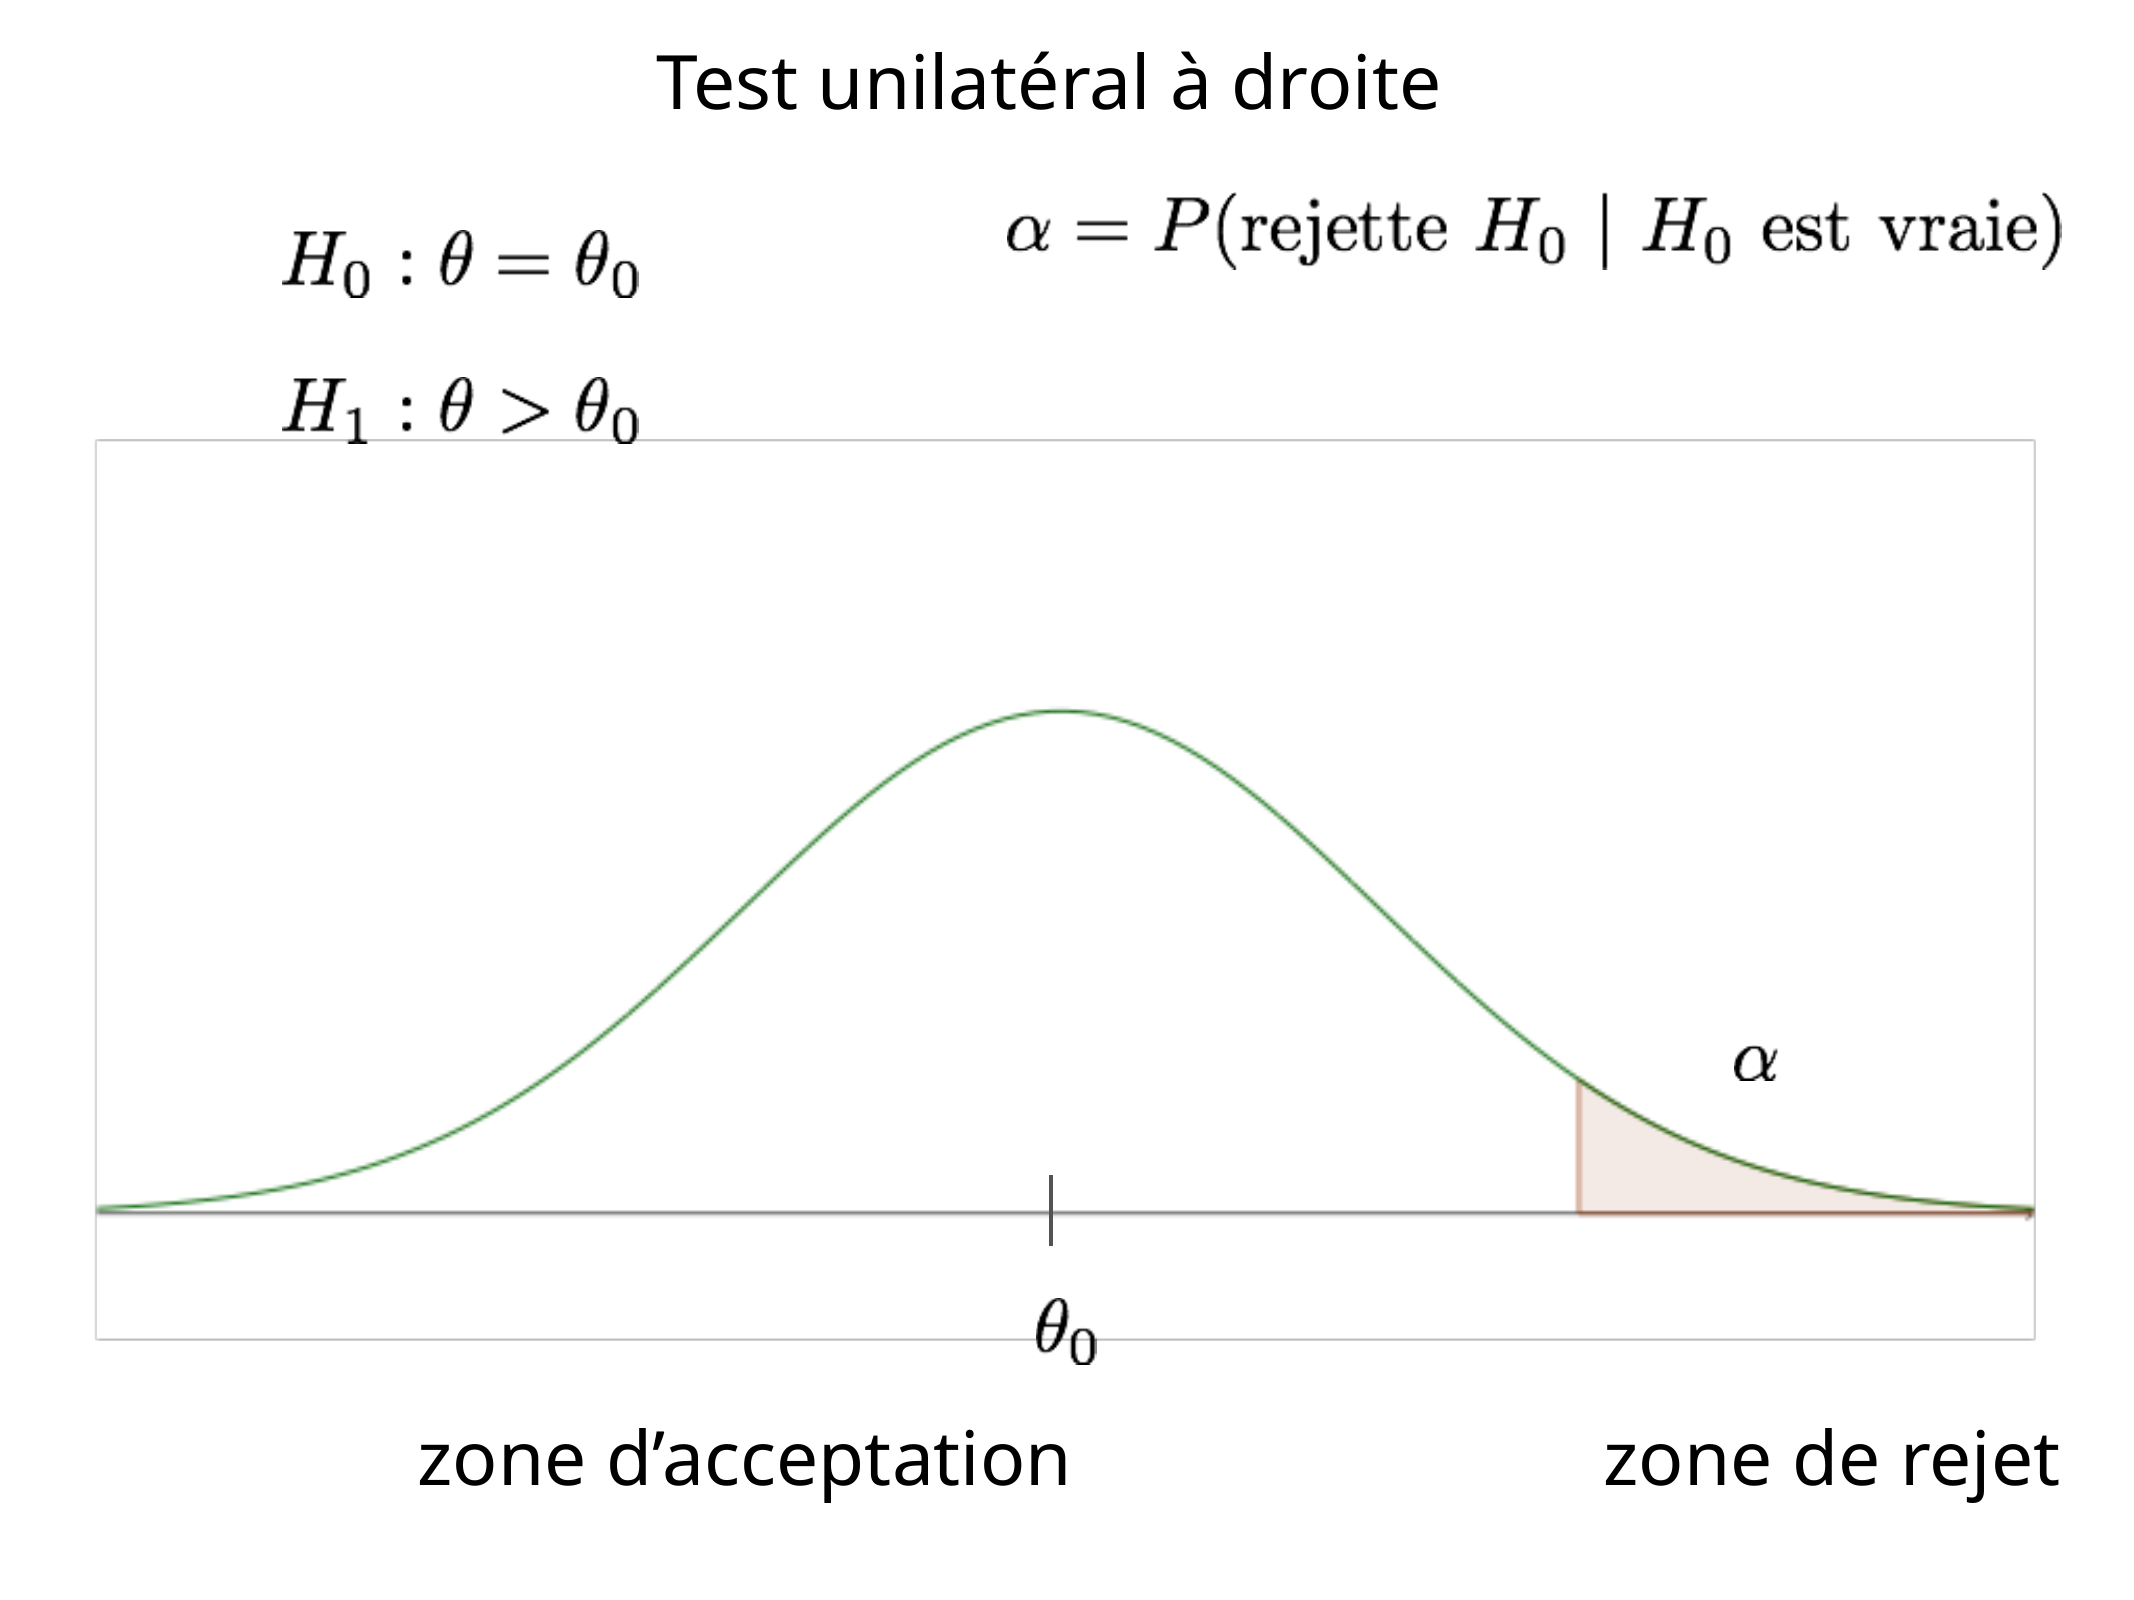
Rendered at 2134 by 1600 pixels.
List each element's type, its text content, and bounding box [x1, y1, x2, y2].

text_box zone d’acceptation [409, 1414, 1081, 1509]
picture [1007, 192, 2062, 270]
picture [282, 376, 640, 445]
text_box zone de rejet [1595, 1414, 2069, 1509]
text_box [0, 376, 2134, 1405]
text_box Test unilatéral à droite [648, 25, 1450, 133]
picture [282, 230, 640, 298]
